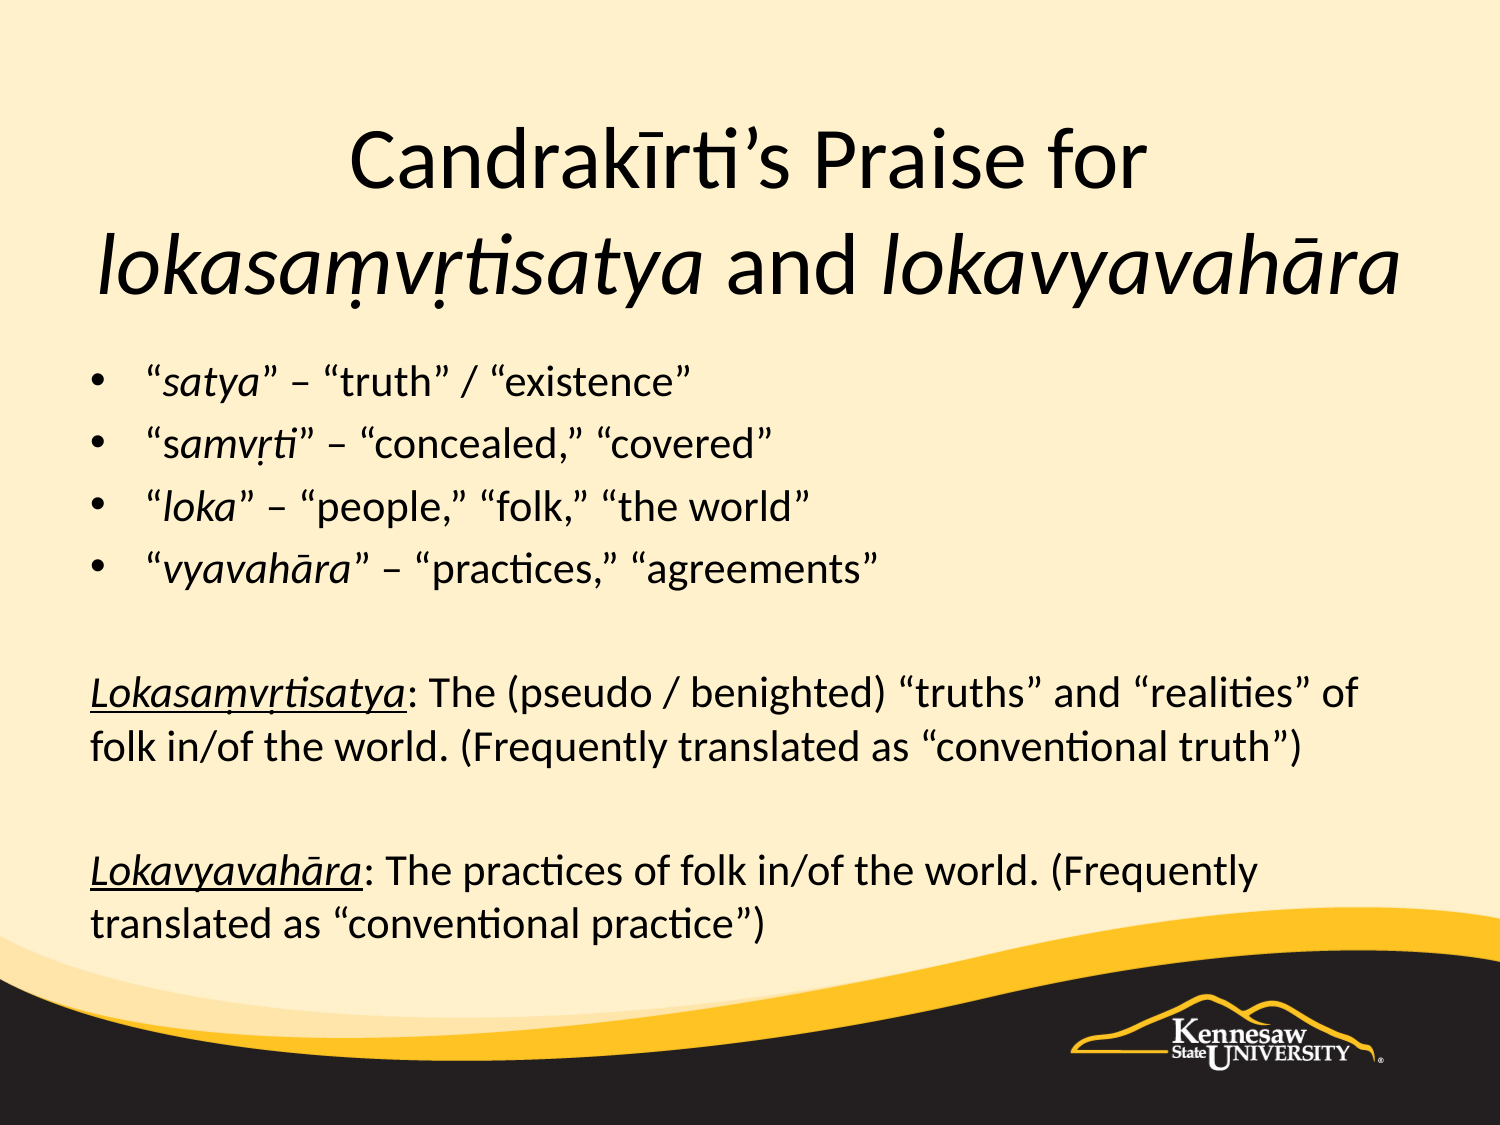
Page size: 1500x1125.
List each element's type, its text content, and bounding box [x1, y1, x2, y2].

picture [0, 0, 1500, 1125]
list “satya” – “truth” / “existence” “samvṛti” – “concealed,” “covered” “loka” – “people,” “folk,” “the world” “vyavahāra” – “practices,” “agreements” Lokasaṃvṛtisatya: The (pseudo / benighted) “truths” and “realities” of folk in/of the world. (Frequently translated as “conventional truth”) Lokavyavahāra: The practices of folk in/of the world. (Frequently translated as “conventional practice”) [75, 344, 1425, 957]
title Candrakīrti’s Praise for lokasaṃvṛtisatya and lokavyavahāra [75, 45, 1425, 344]
